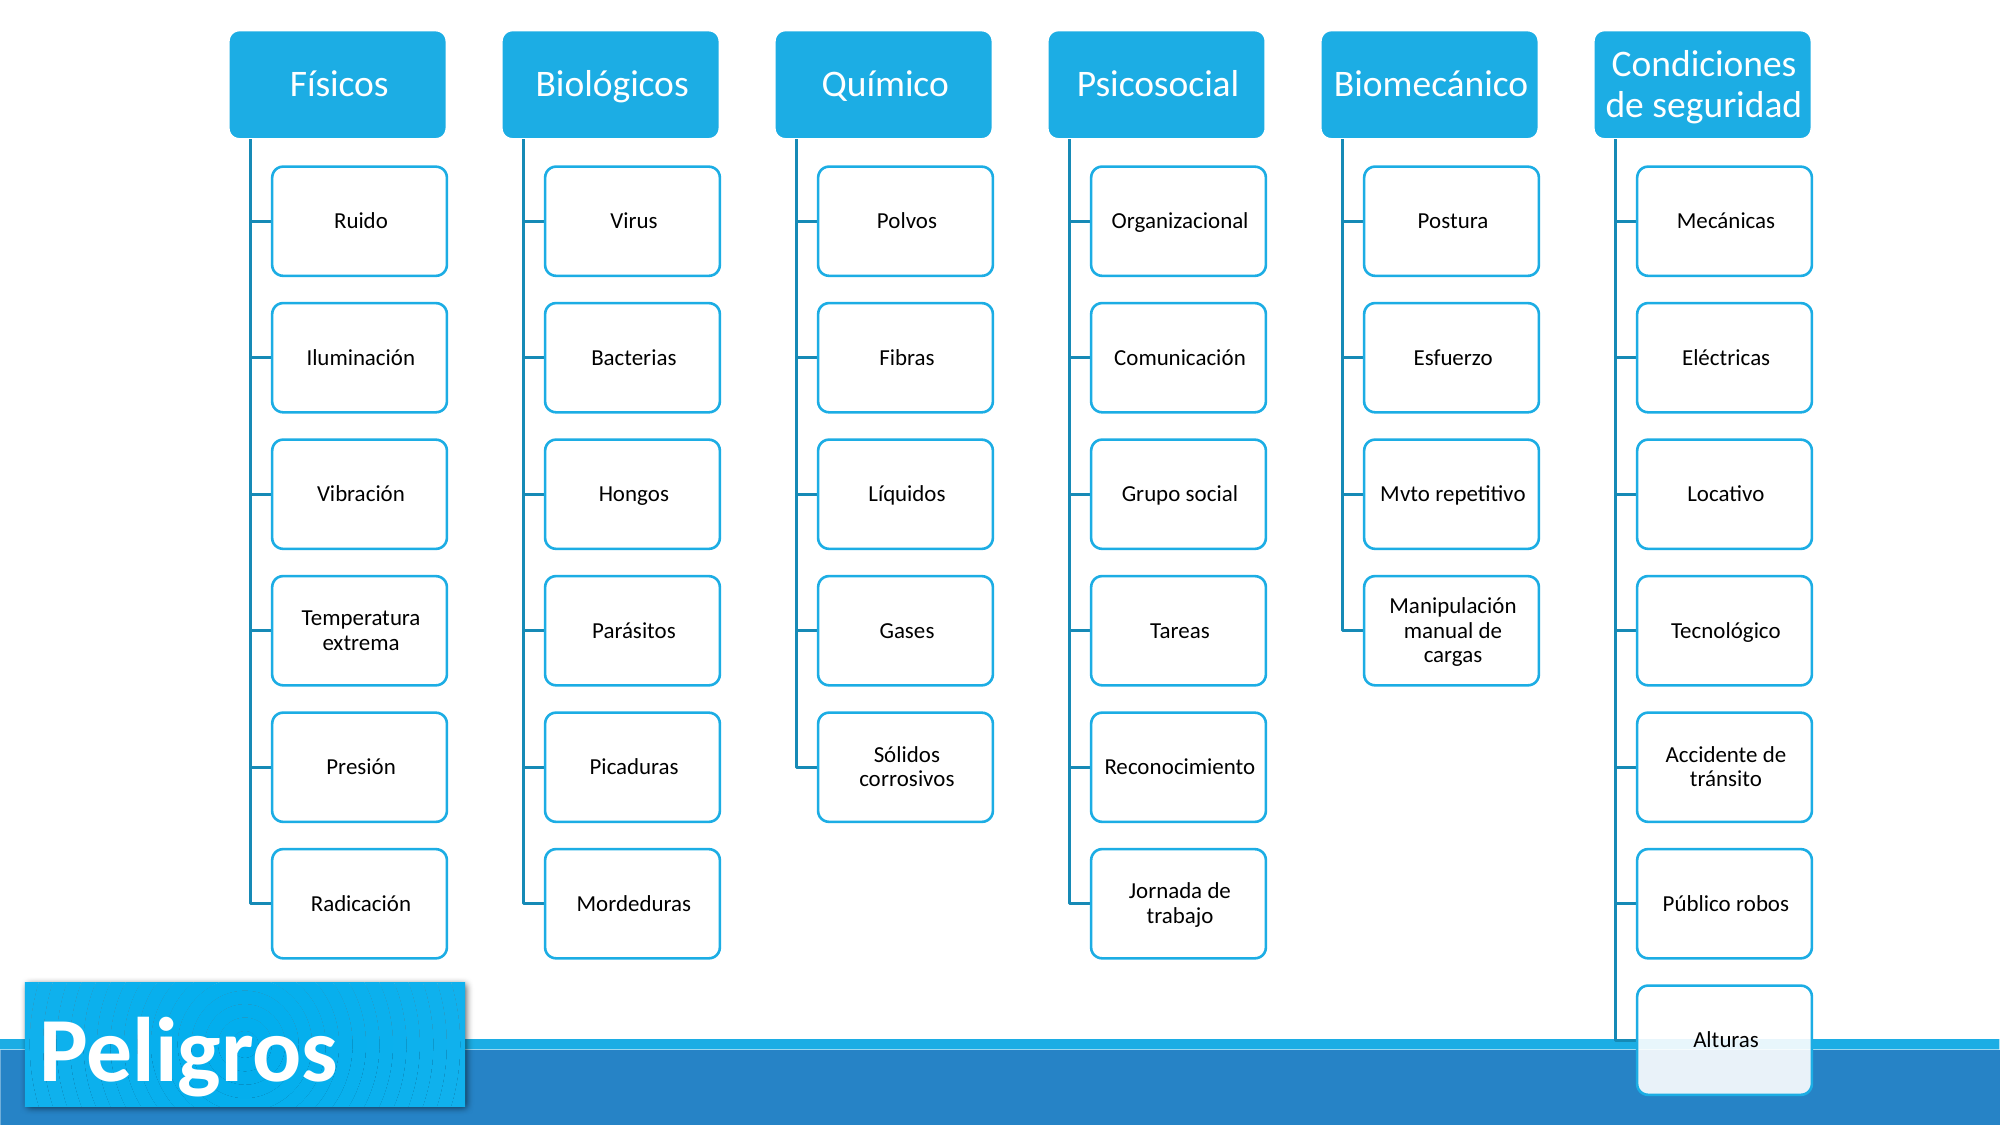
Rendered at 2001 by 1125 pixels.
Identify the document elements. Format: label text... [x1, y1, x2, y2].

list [39, 29, 2000, 1096]
text_box Peligros [24, 982, 466, 1107]
